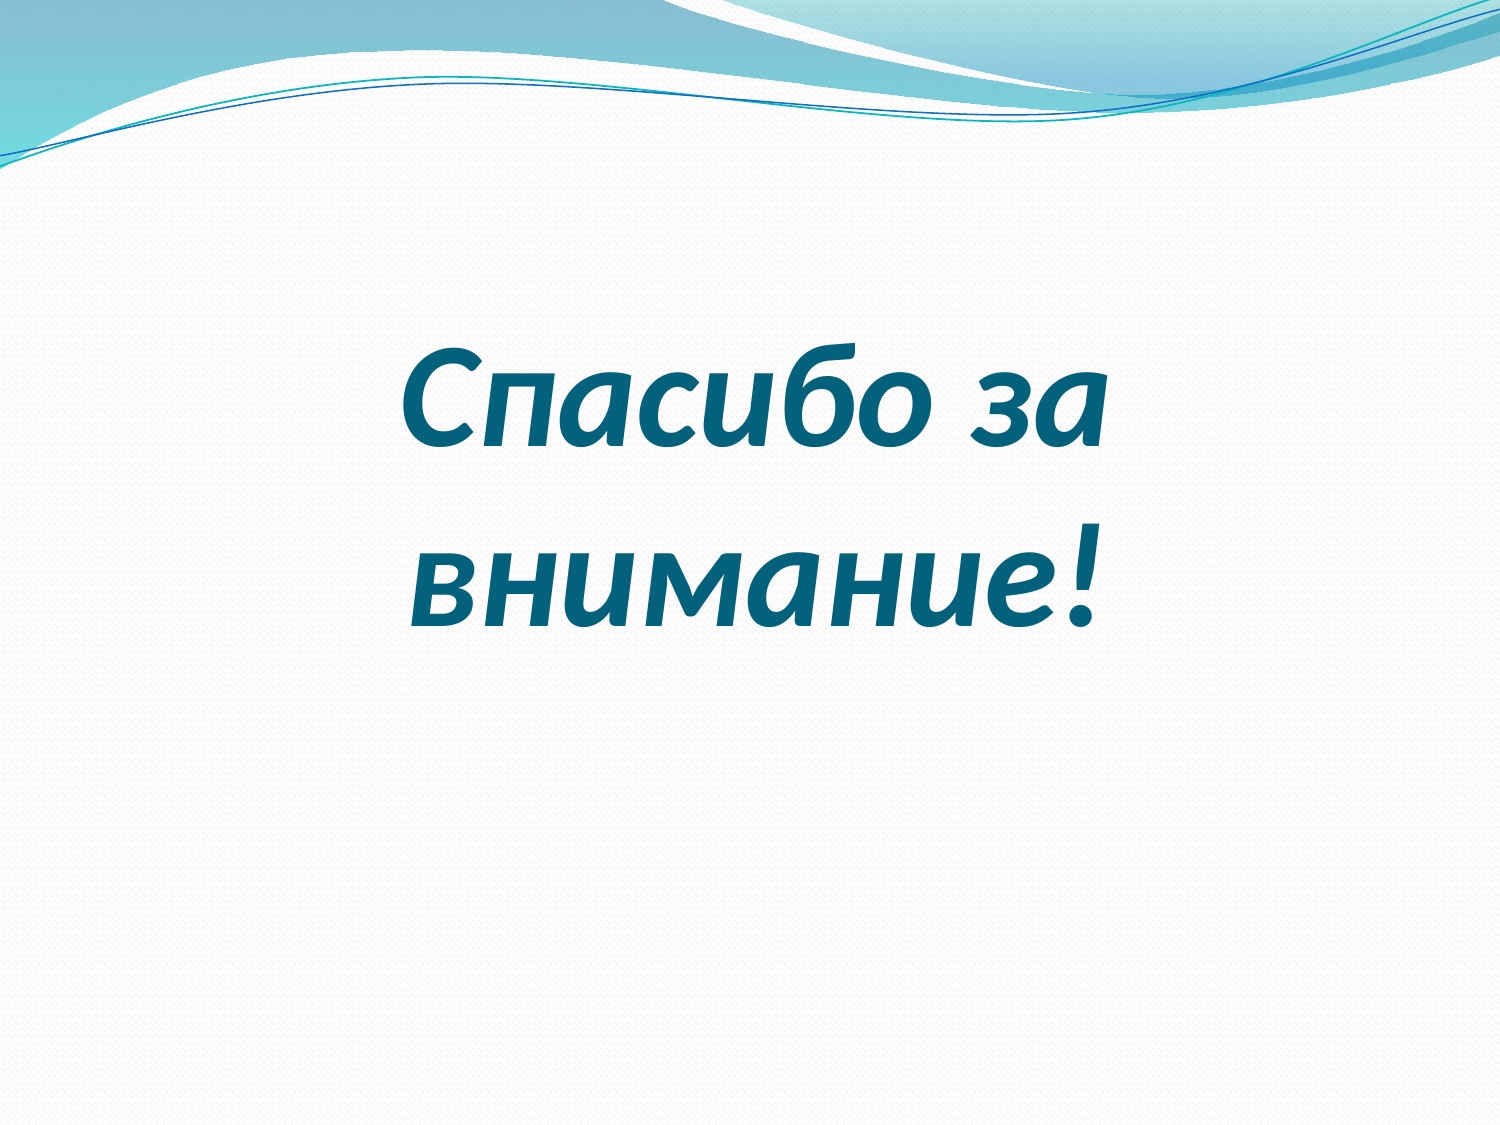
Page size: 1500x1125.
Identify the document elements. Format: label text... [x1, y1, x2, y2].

title Спасибо за внимание! [75, 115, 1438, 657]
